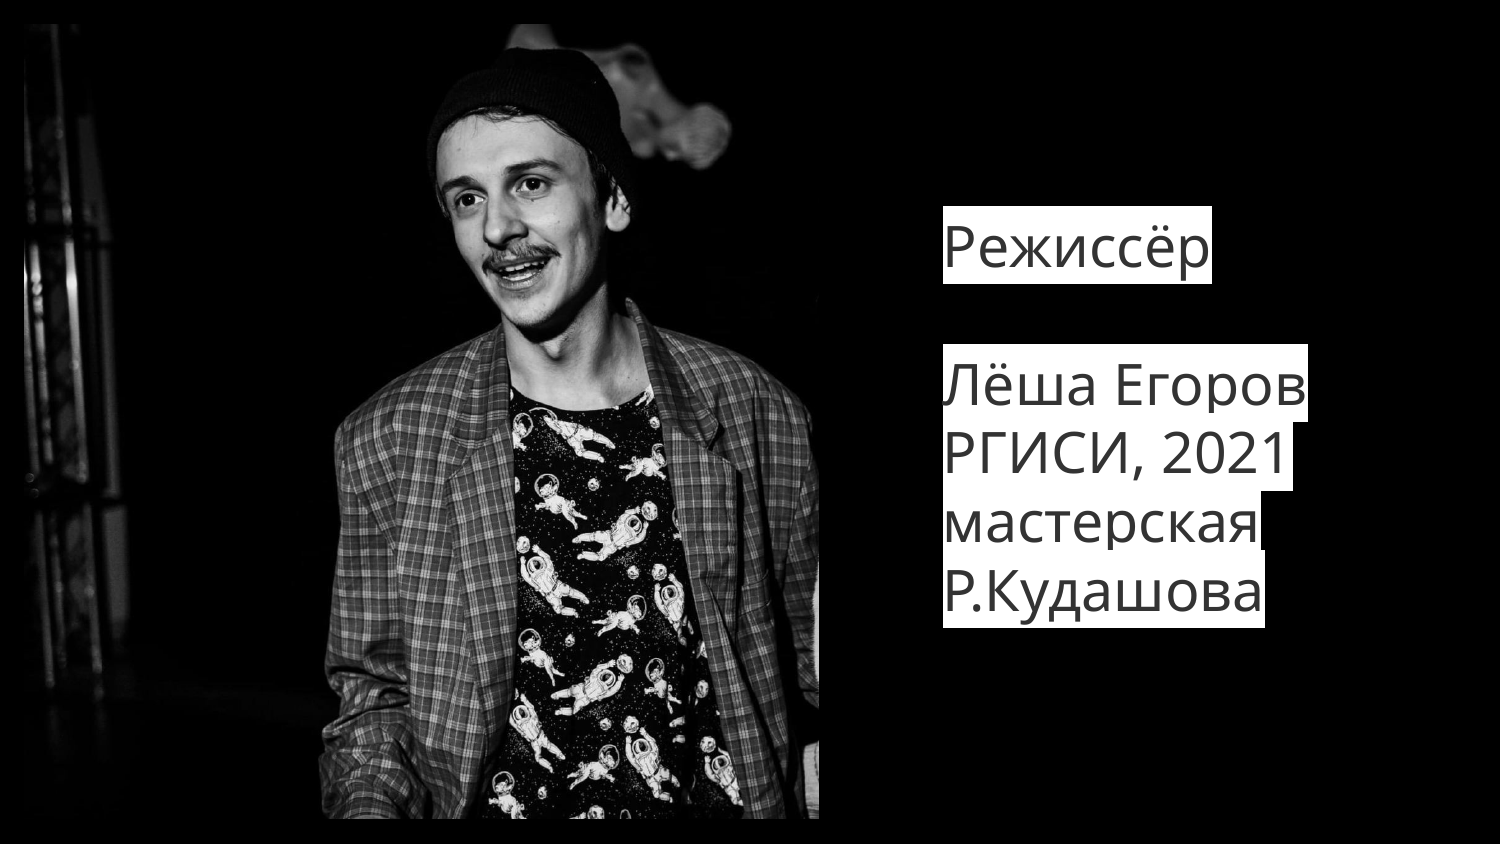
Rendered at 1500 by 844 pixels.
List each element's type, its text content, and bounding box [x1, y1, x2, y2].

text_box Режиссёр Лёша Егоров РГИСИ, 2021 мастерская Р.Кудашова [927, 195, 1427, 638]
picture [24, 24, 819, 819]
